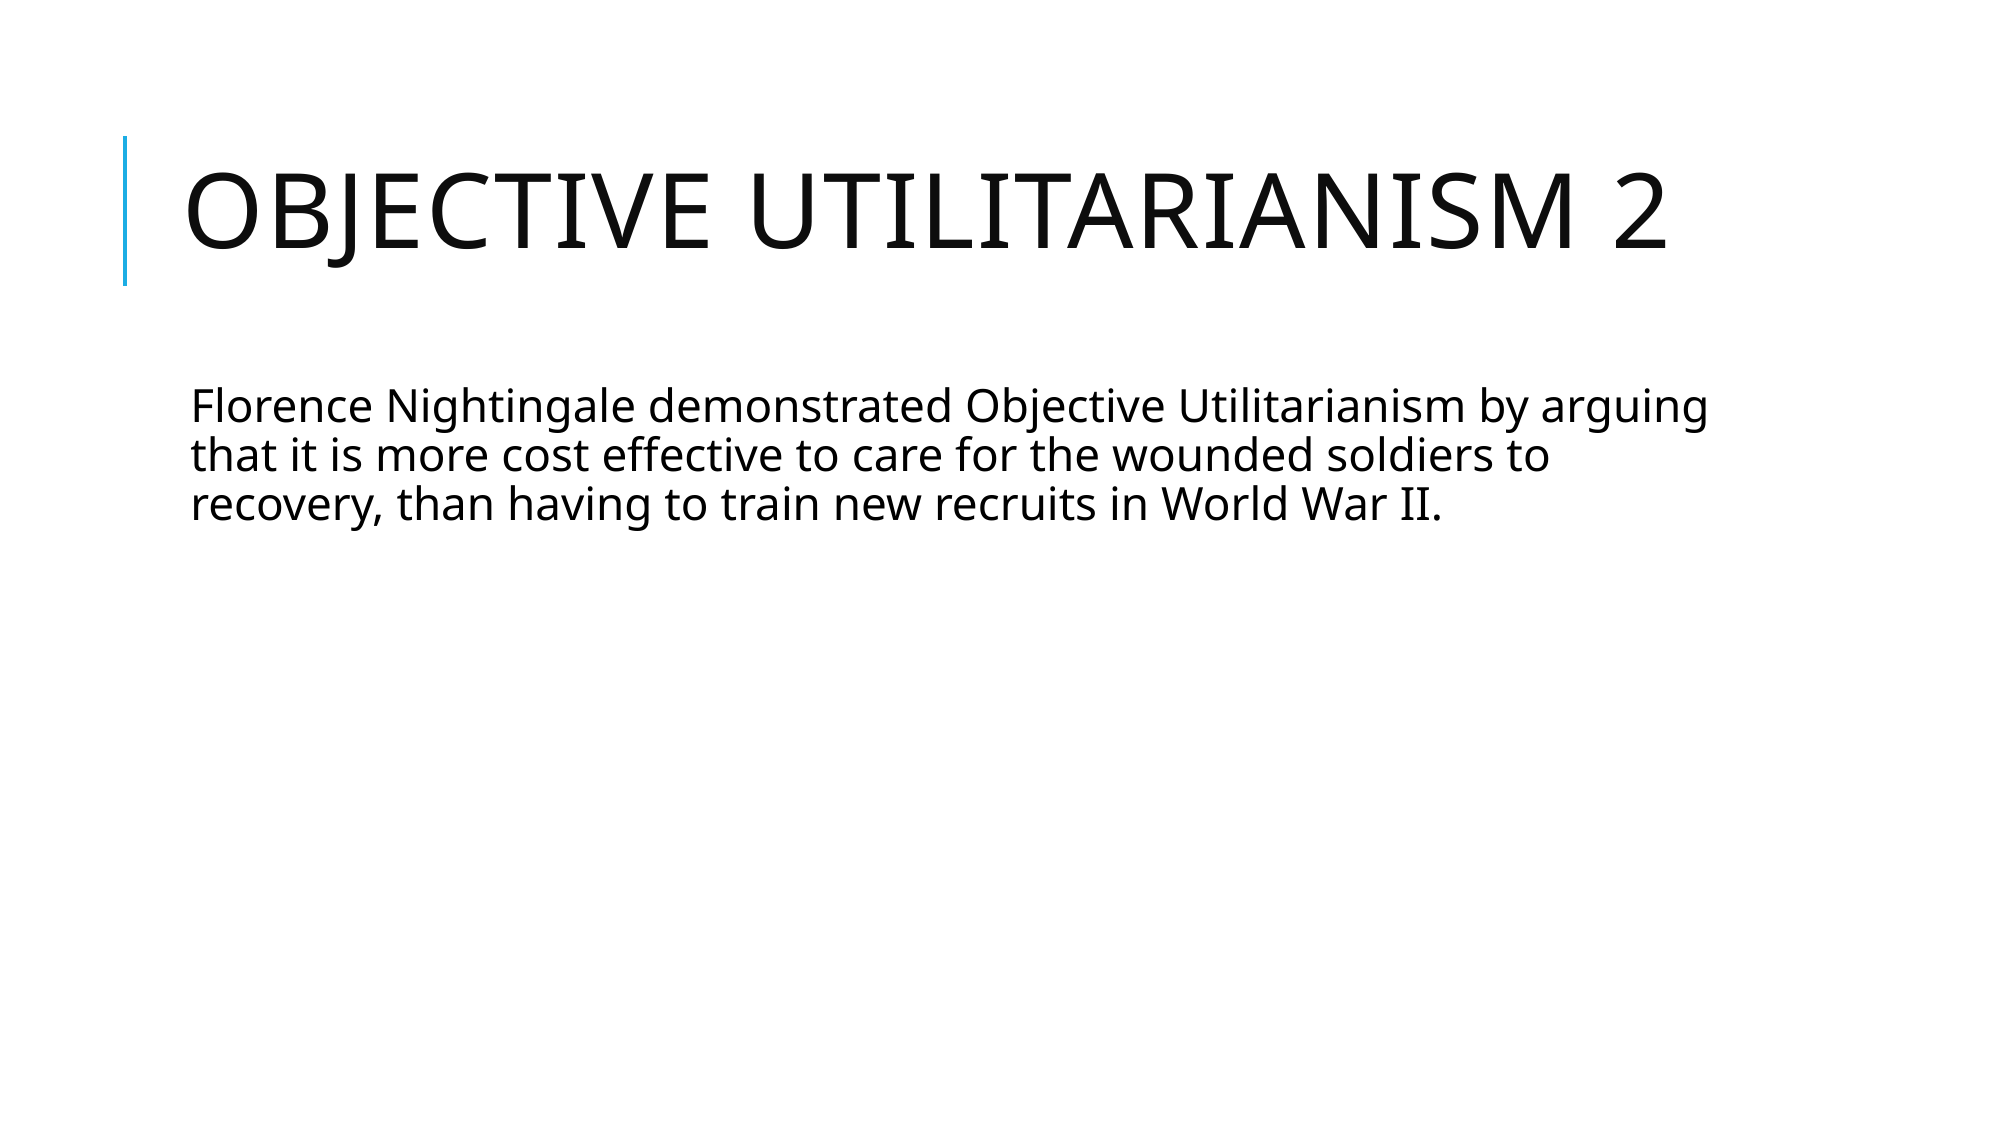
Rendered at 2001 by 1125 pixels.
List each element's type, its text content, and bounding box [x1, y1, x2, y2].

title OBJECTIVE UTILITARIANISM 2 [168, 96, 1763, 342]
list Florence Nightingale demonstrated Objective Utilitarianism by arguing that it is more cost effective to care for the wounded soldiers to recovery, than having to train new recruits in World War II. [168, 375, 1763, 1035]
